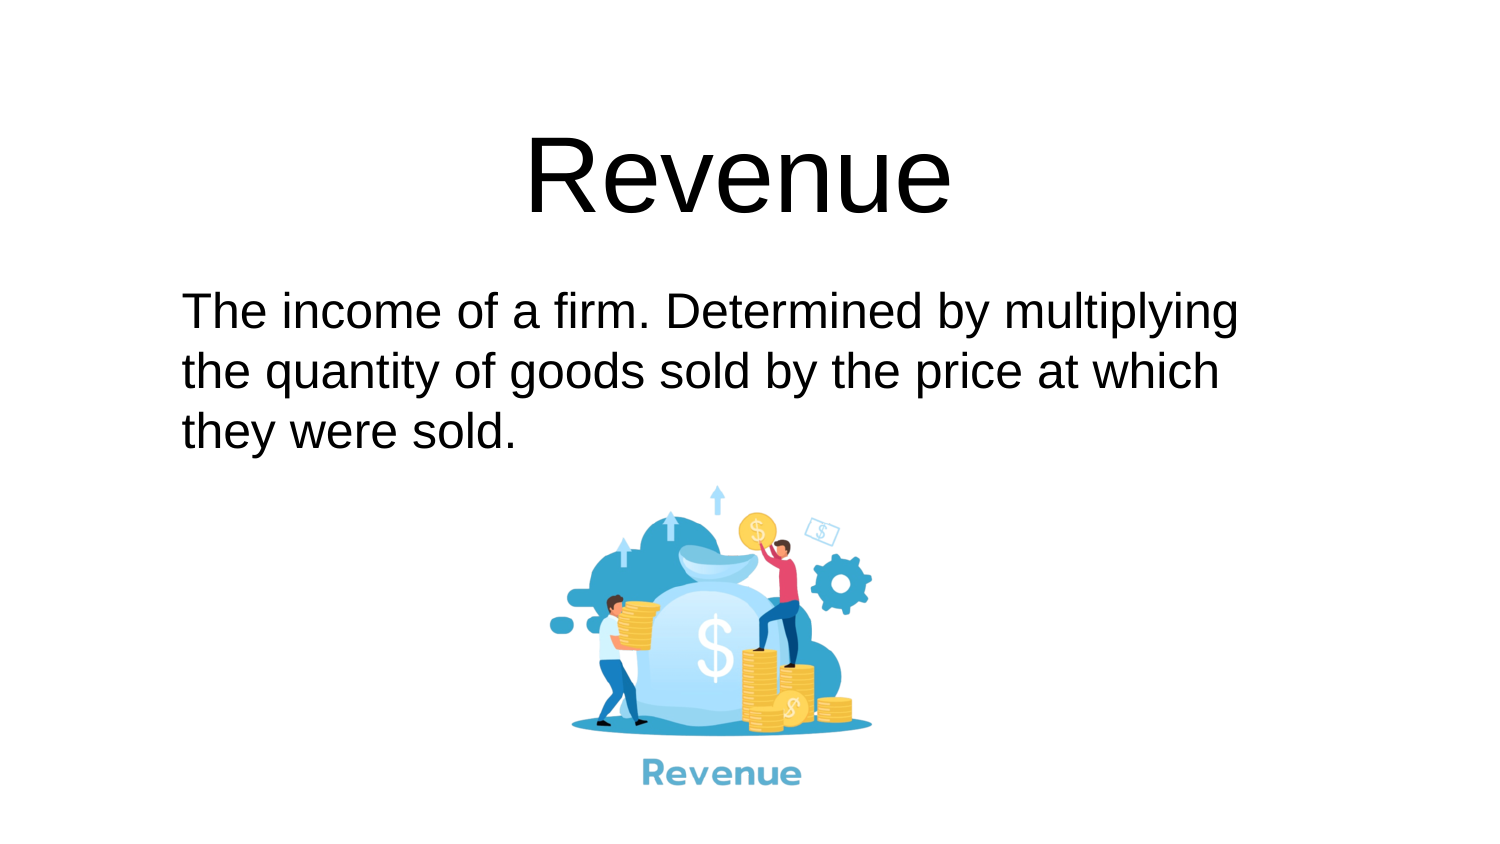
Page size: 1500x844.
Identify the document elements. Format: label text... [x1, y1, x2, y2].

title Revenue [51, 89, 1449, 250]
picture [496, 459, 937, 809]
text_box The income of a firm. Determined by multiplying the quantity of goods sold by the price at which they were sold. [166, 263, 1306, 474]
